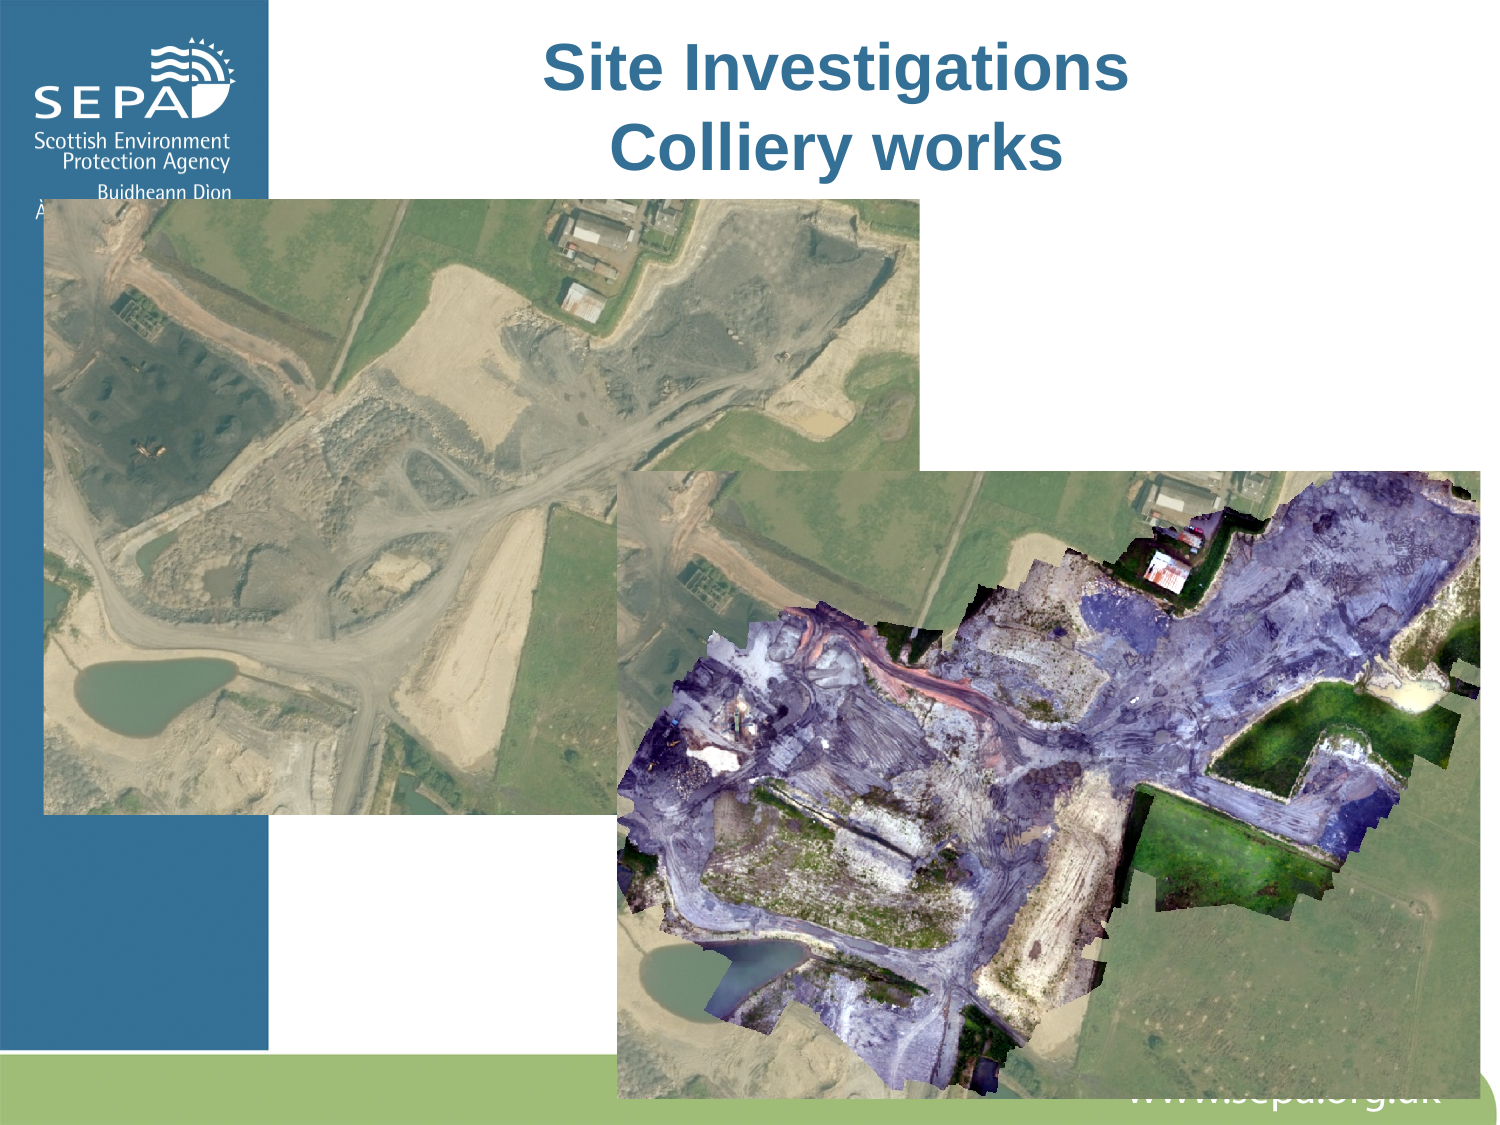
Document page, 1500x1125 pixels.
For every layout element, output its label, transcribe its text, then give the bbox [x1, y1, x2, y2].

picture [0, 0, 1500, 1125]
text_box Site Investigations Colliery works [279, 15, 1396, 174]
